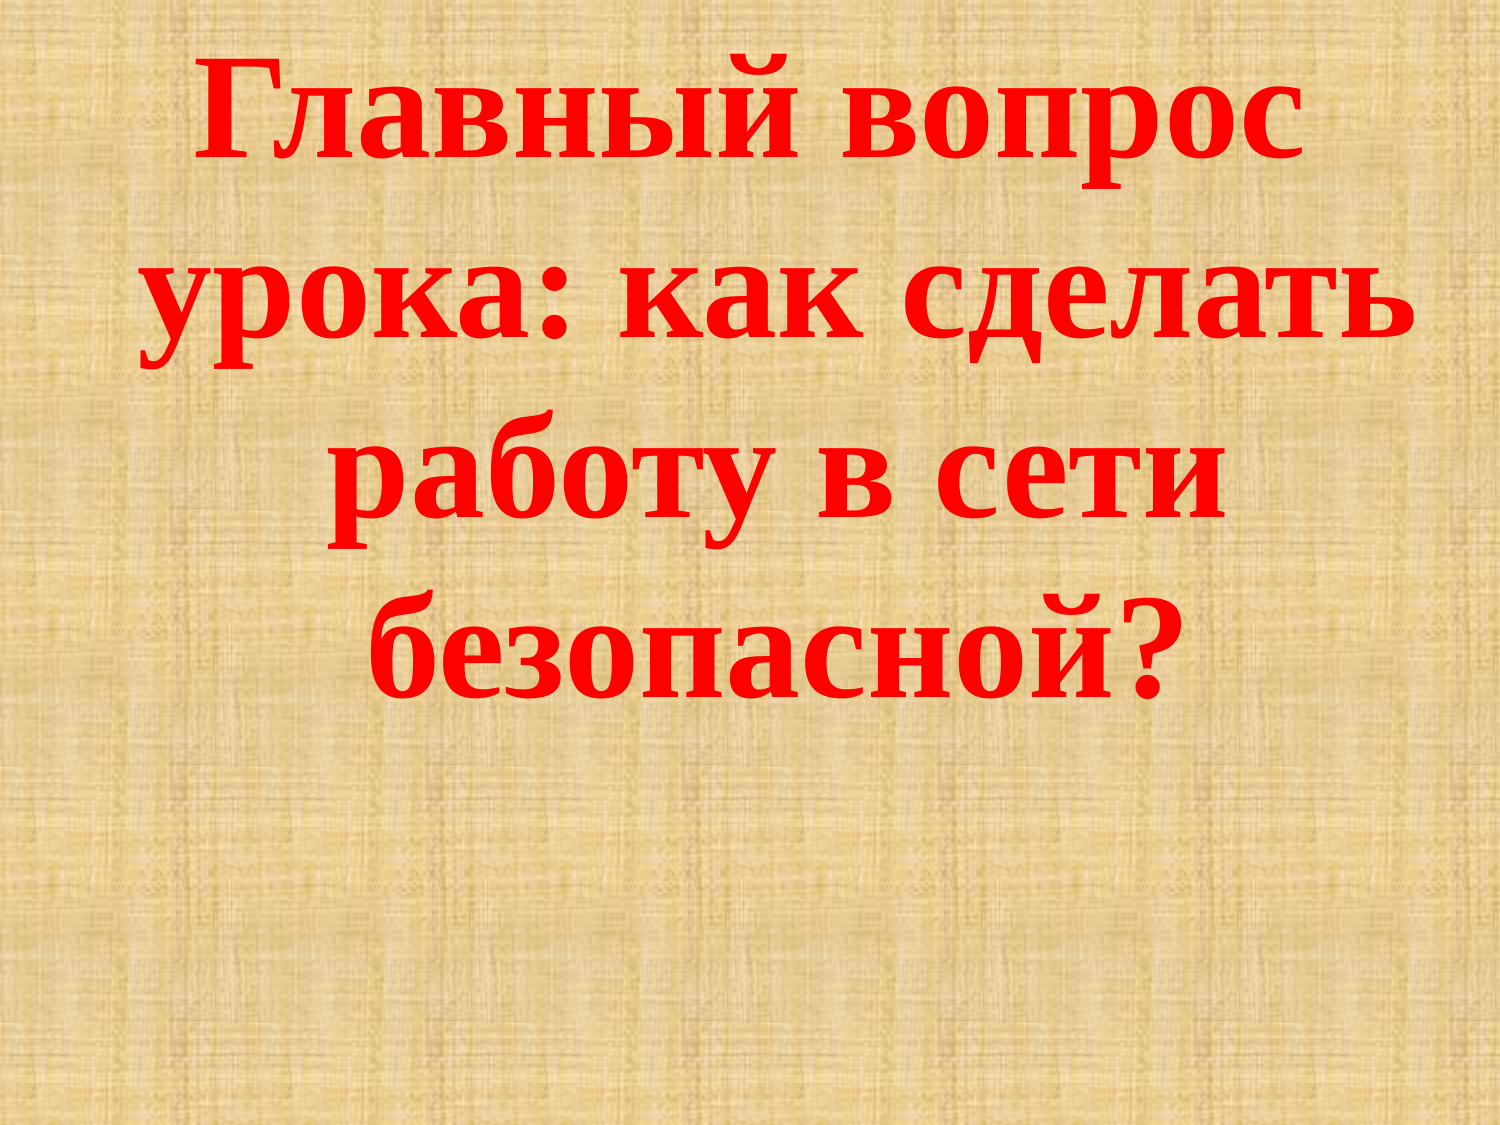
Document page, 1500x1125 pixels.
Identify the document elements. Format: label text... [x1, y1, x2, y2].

list Главный вопрос урока: как сделать работу в сети безопасной? [0, 0, 1500, 1125]
